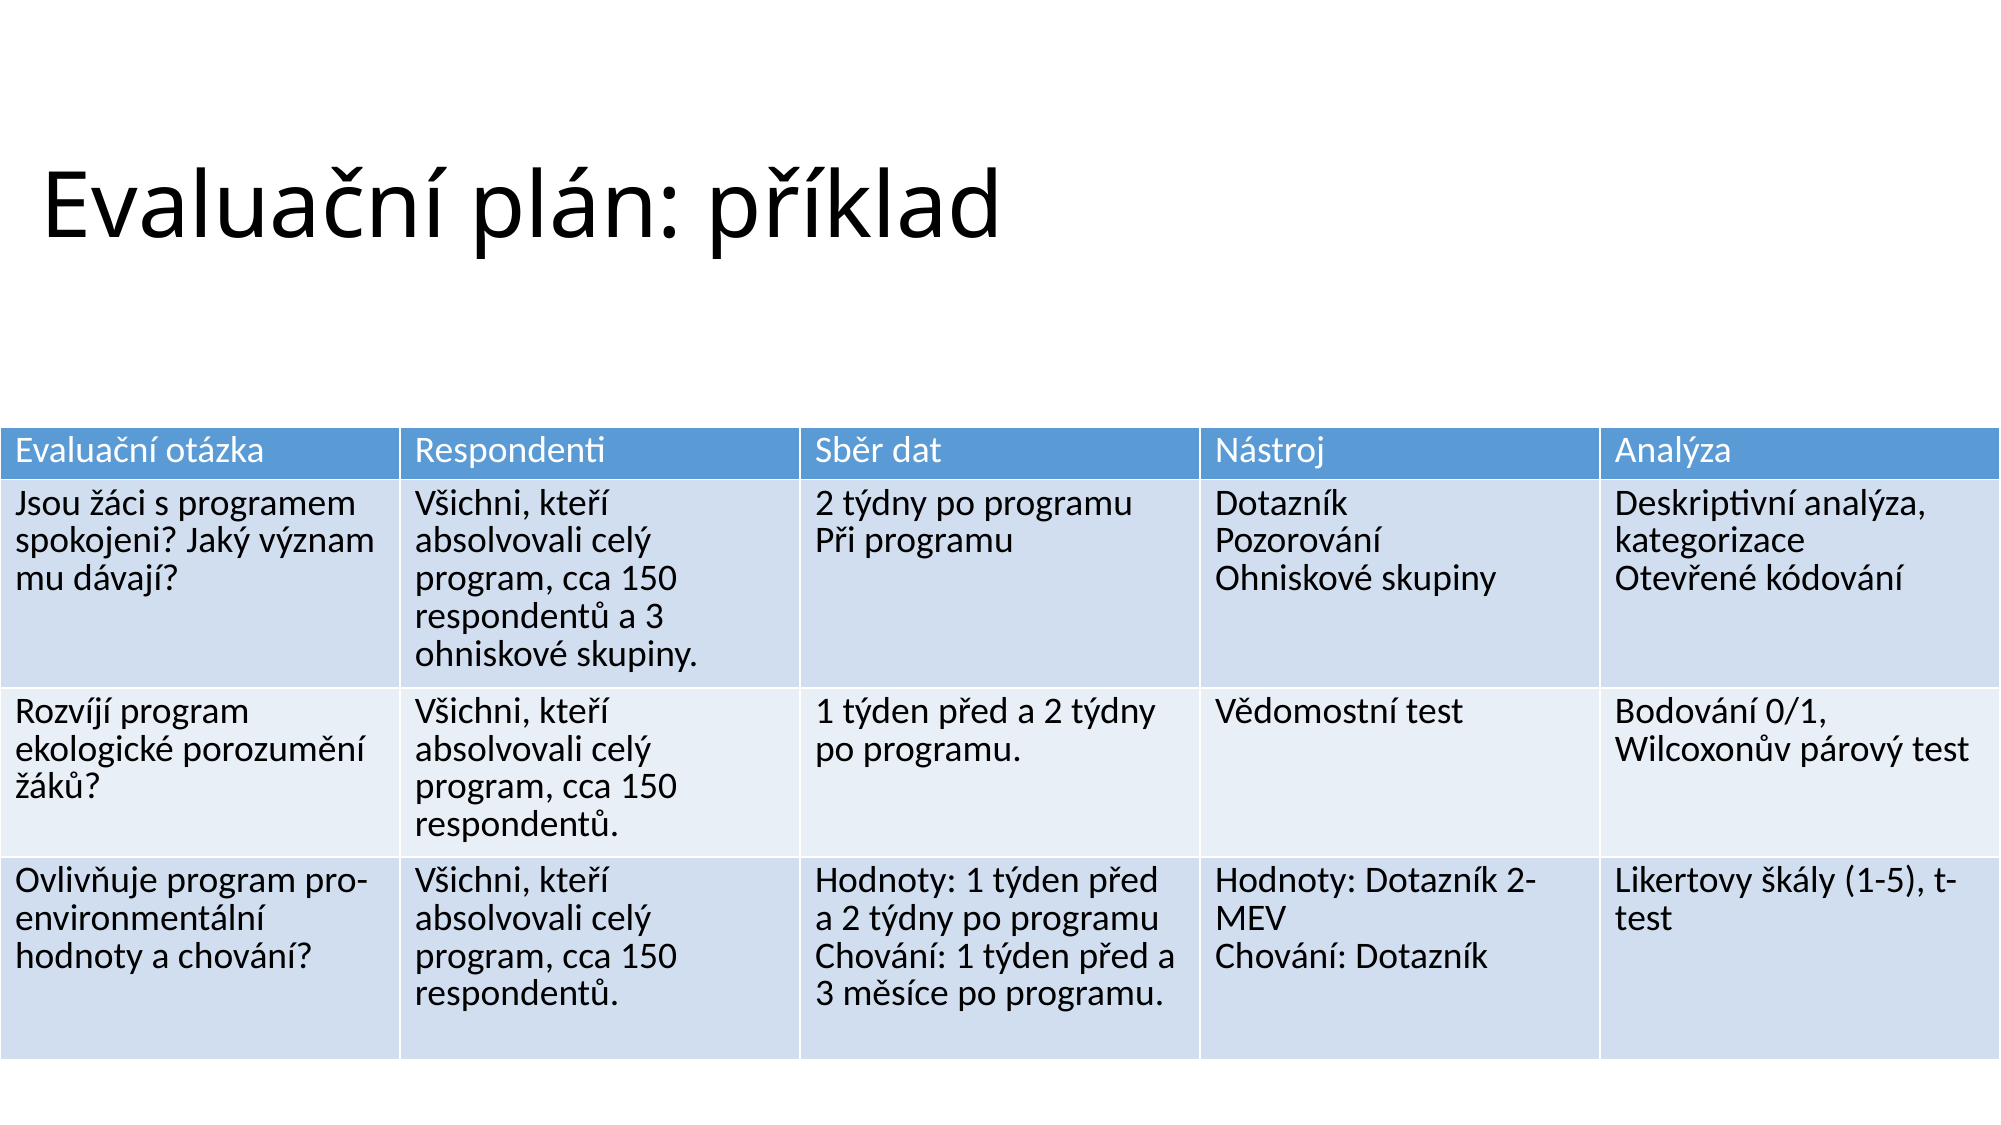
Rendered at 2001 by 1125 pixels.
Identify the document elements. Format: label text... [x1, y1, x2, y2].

table_header Nástroj [1201, 428, 1599, 479]
table_cell Všichni, kteří absolvovali celý program, cca 150 respondentů. [401, 689, 799, 856]
table_header Respondenti [401, 428, 799, 479]
table_cell Všichni, kteří absolvovali celý program, cca 150 respondentů a 3 ohniskové skupiny. [401, 480, 799, 687]
table_cell Hodnoty: 1 týden před a 2 týdny po programu Chování: 1 týden před a 3 měsíce po programu. [801, 858, 1199, 1059]
table_cell Bodování 0/1, Wilcoxonův párový test [1601, 689, 1999, 856]
table_header Analýza [1601, 428, 1999, 479]
table_cell Rozvíjí program ekologické porozumění žáků? [1, 689, 399, 856]
table_cell Všichni, kteří absolvovali celý program, cca 150 respondentů. [401, 858, 799, 1059]
table_cell Hodnoty: Dotazník 2-MEV Chování: Dotazník [1201, 858, 1599, 1059]
title Evaluační plán: příklad [25, 99, 1512, 317]
table_cell 1 týden před a 2 týdny po programu. [801, 689, 1199, 856]
table_cell Vědomostní test [1201, 689, 1599, 856]
table_header Sběr dat [801, 428, 1199, 479]
table_cell Likertovy škály (1-5), t-test [1601, 858, 1999, 1059]
table_cell Dotazník Pozorování Ohniskové skupiny [1201, 480, 1599, 687]
table_cell 2 týdny po programu Při programu [801, 480, 1199, 687]
table_cell Ovlivňuje program pro-environmentální hodnoty a chování? [1, 858, 399, 1059]
table_header Evaluační otázka [1, 428, 399, 479]
table_cell Deskriptivní analýza, kategorizace Otevřené kódování [1601, 480, 1999, 687]
table_cell Jsou žáci s programem spokojeni? Jaký význam mu dávají? [1, 480, 399, 687]
